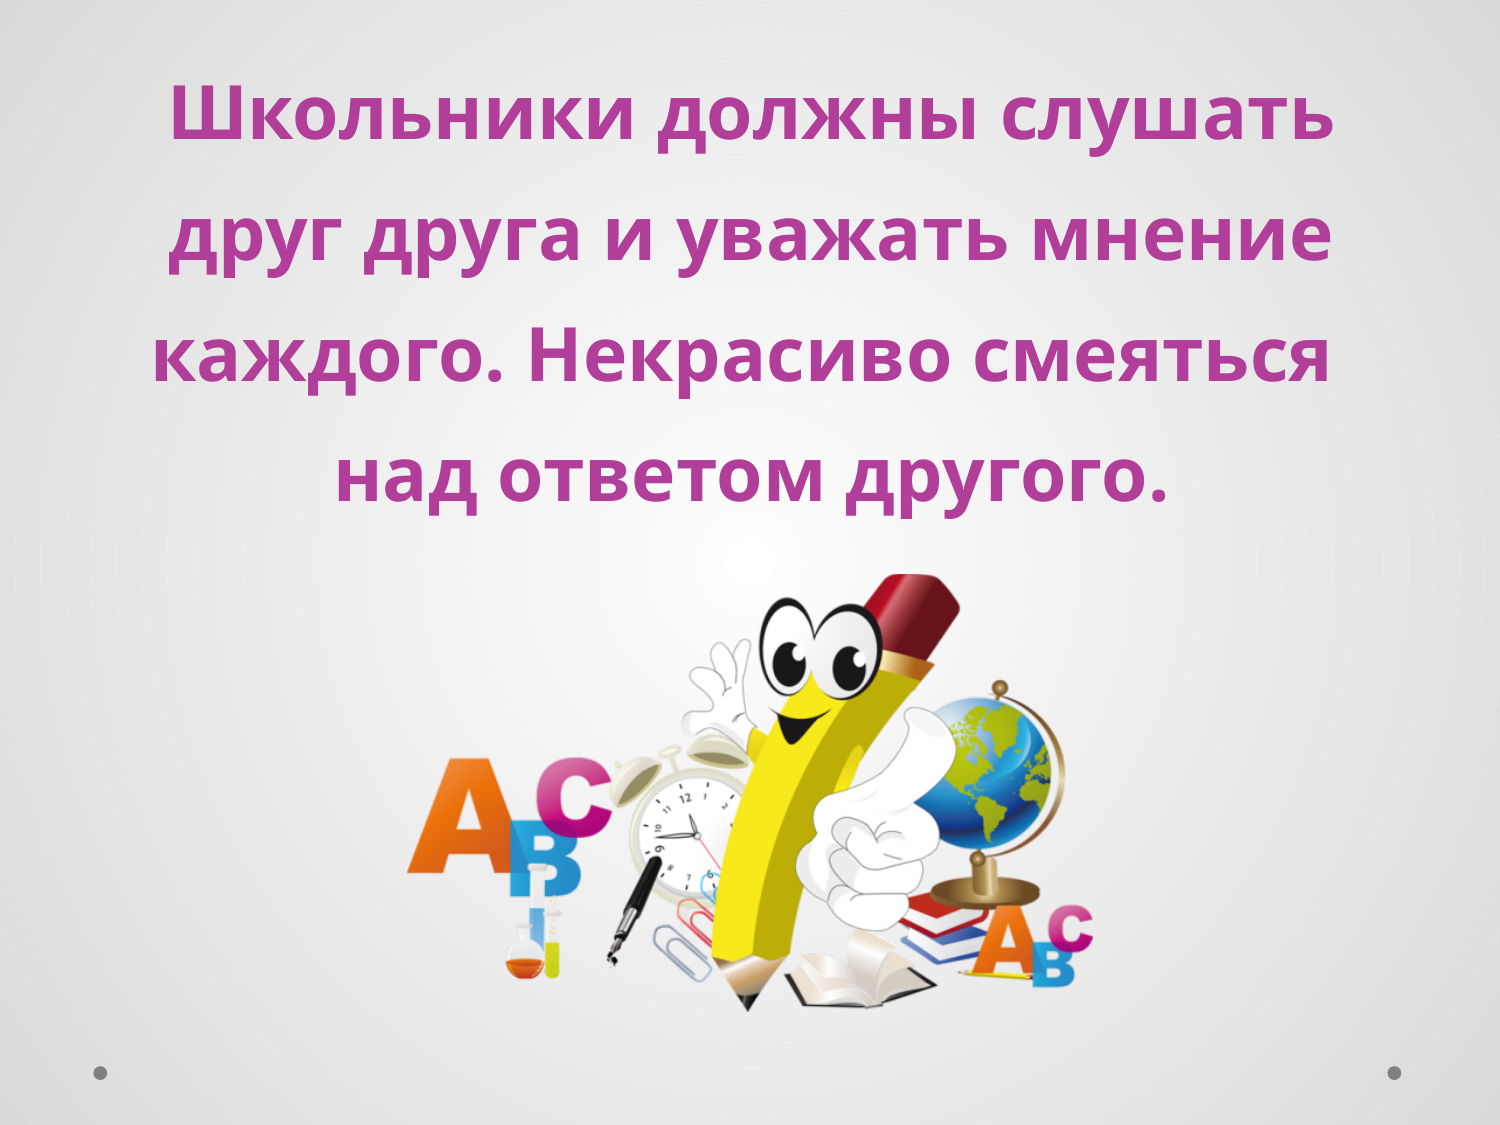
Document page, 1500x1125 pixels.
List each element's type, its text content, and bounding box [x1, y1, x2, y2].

title Школьники должны слушать друг друга и уважать мнение каждого. Некрасиво смеяться над ответом другого. [76, 255, 1427, 646]
picture [407, 573, 1093, 1013]
